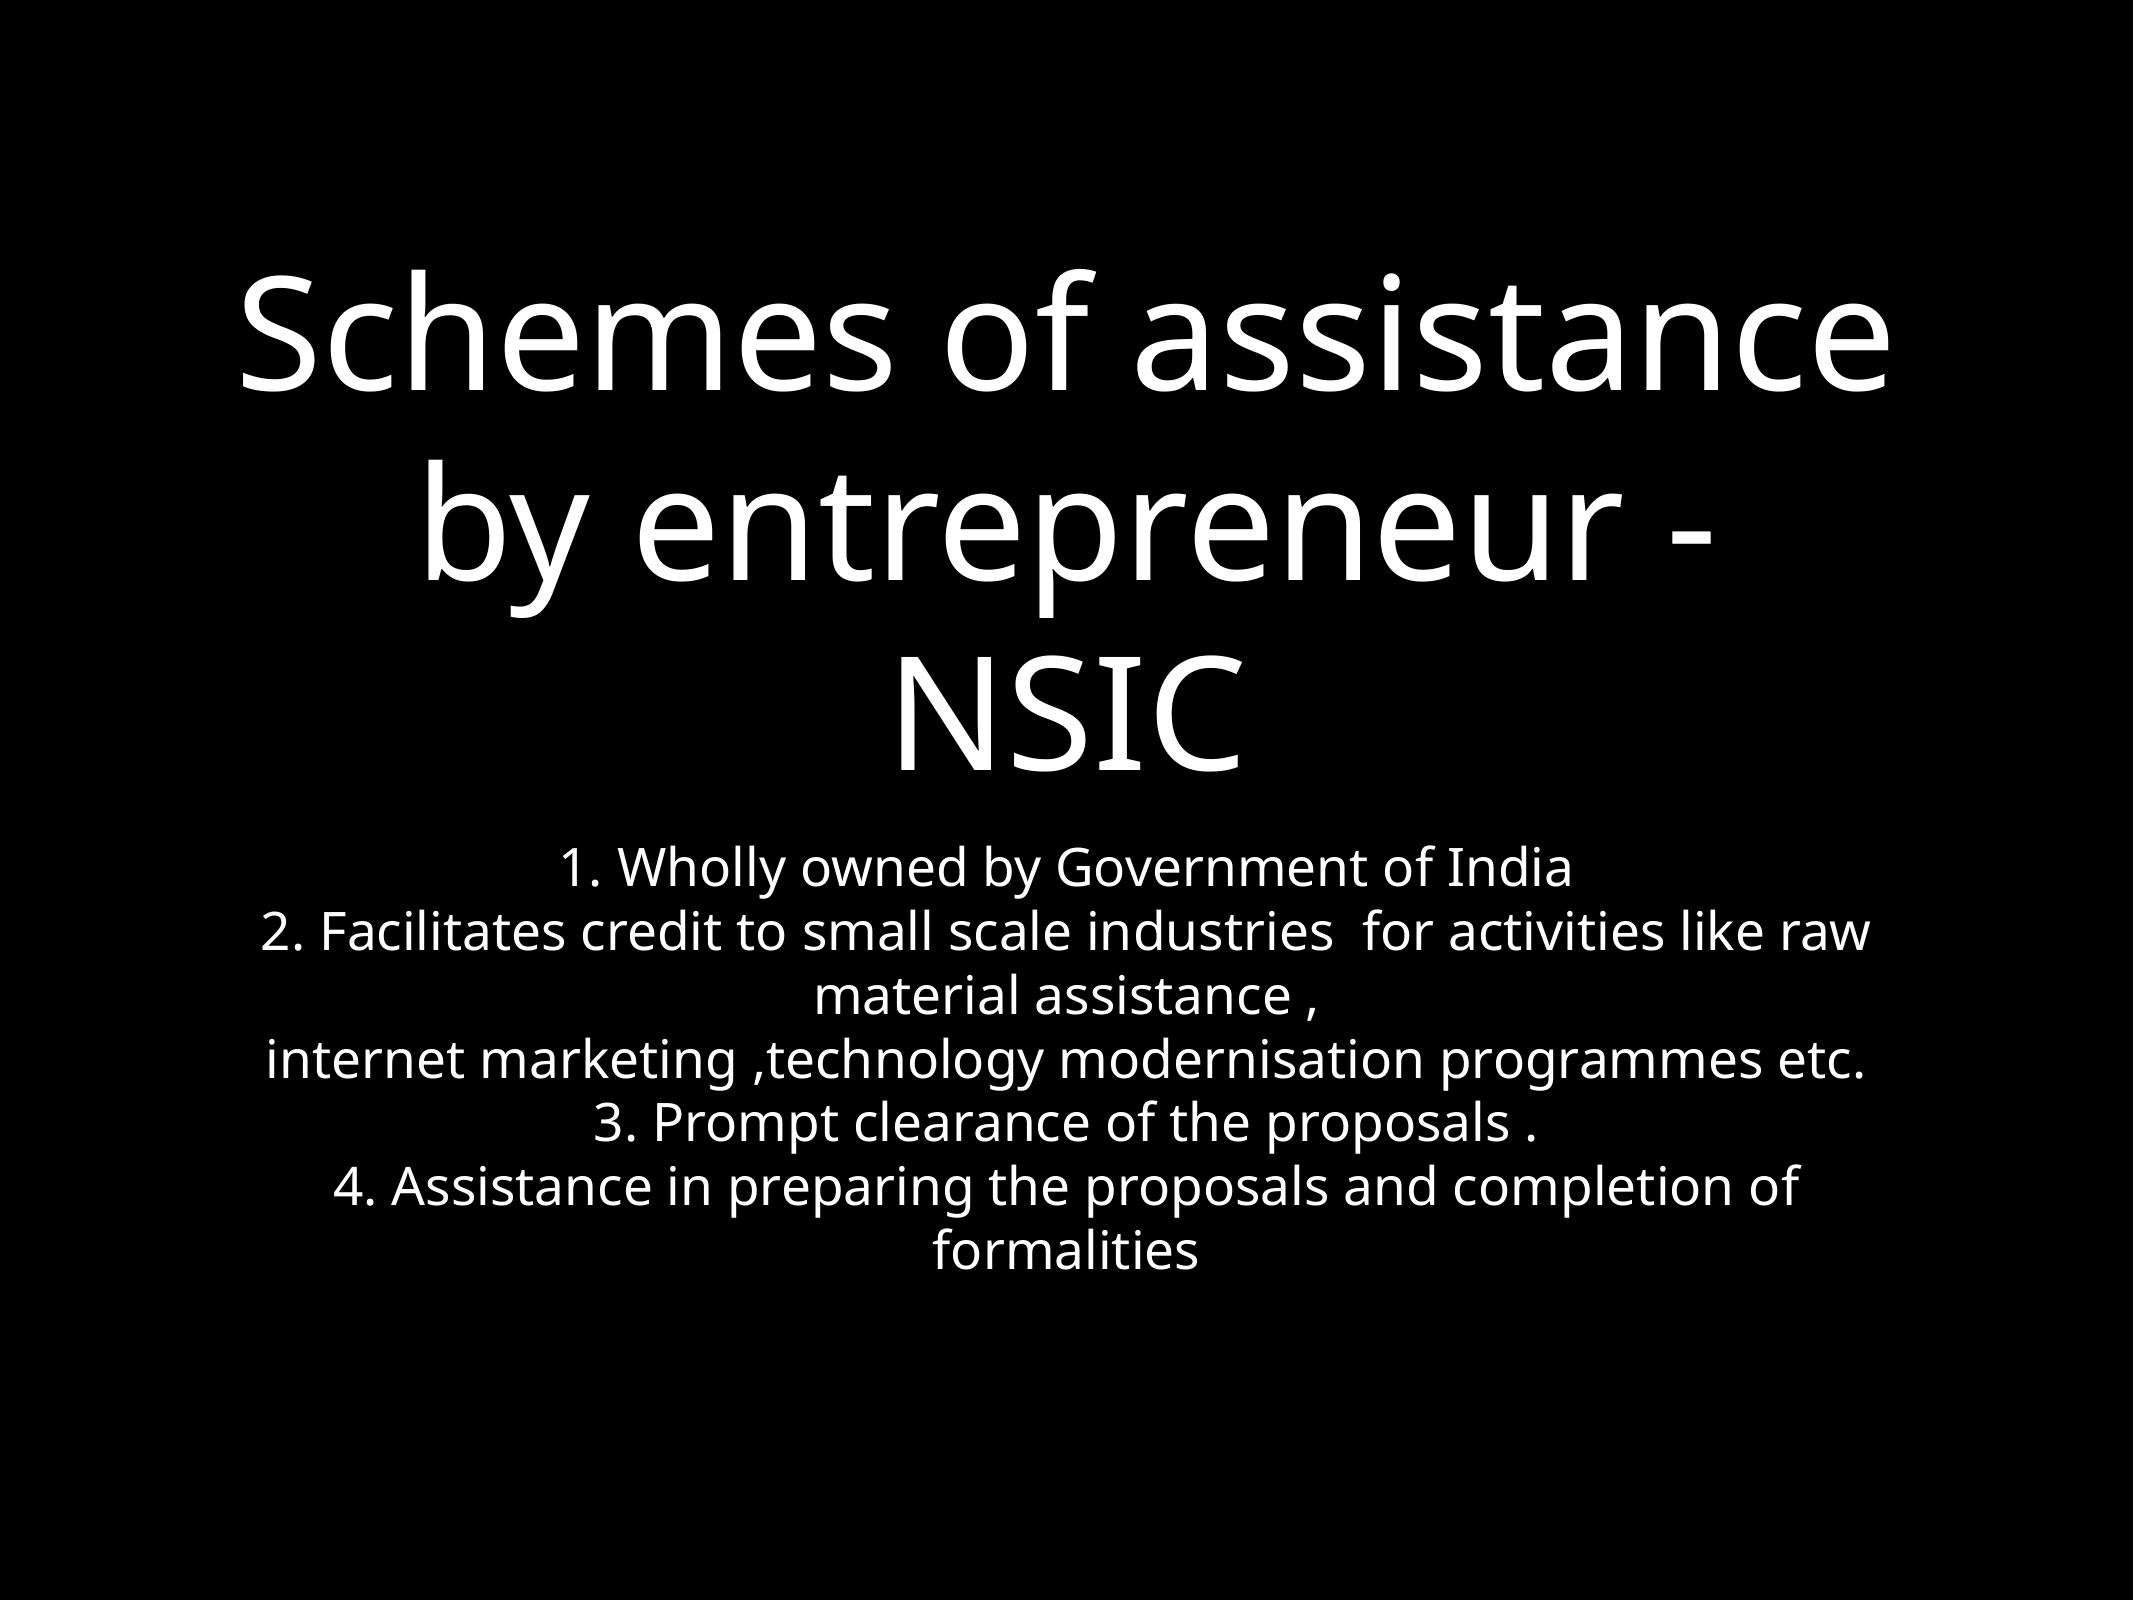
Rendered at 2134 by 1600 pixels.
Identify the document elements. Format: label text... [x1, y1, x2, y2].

subtitle 1. Wholly owned by Government of India 2. Facilitates credit to small scale industries for activities like raw material assistance , internet marketing ,technology modernisation programmes etc. 3. Prompt clearance of the proposals . 4. Assistance in preparing the proposals and completion of formalities [207, 824, 1926, 1220]
title Schemes of assistance by entrepreneur - NSIC [207, 268, 1926, 811]
